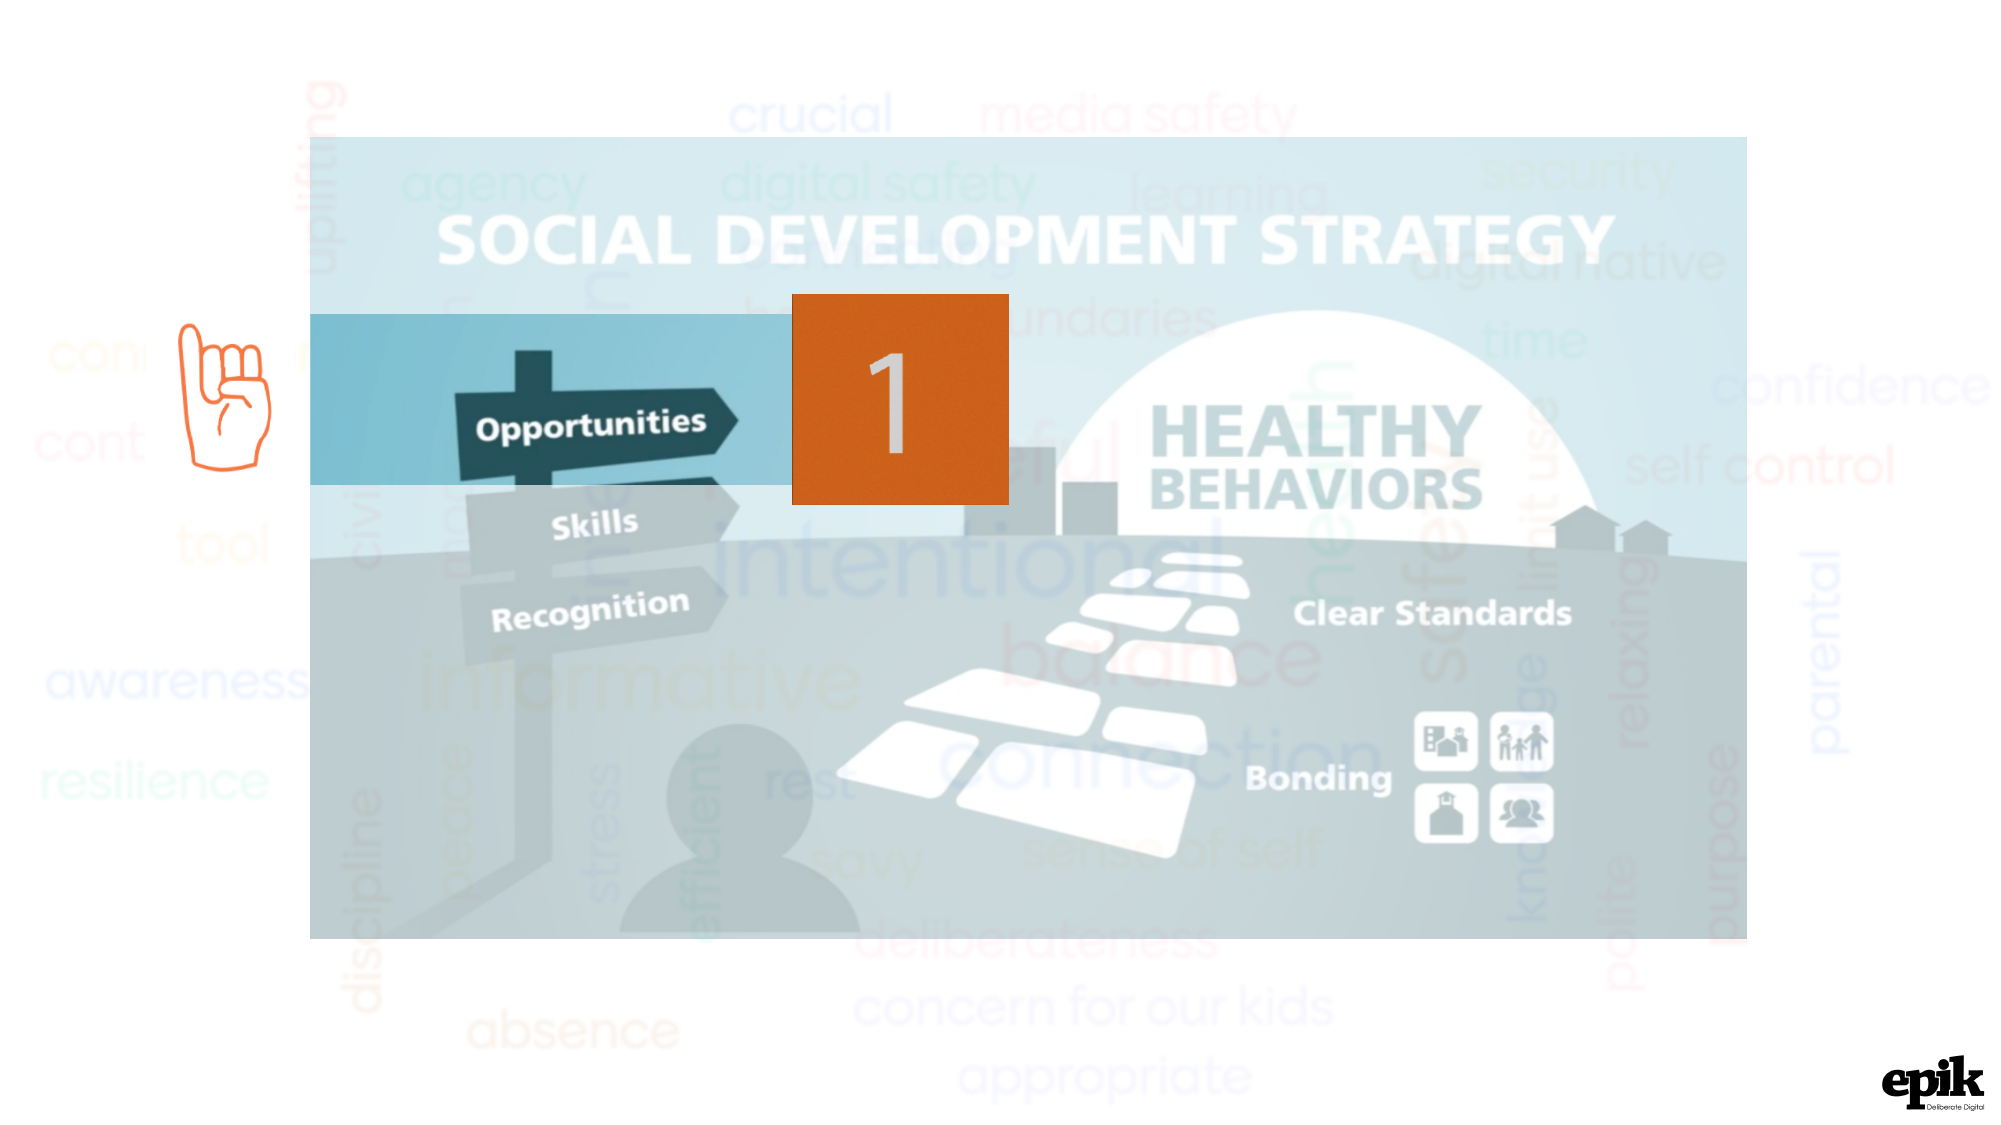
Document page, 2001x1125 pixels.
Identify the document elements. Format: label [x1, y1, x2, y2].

picture [146, 297, 294, 485]
picture [1866, 1016, 2000, 1125]
picture [310, 137, 1747, 940]
